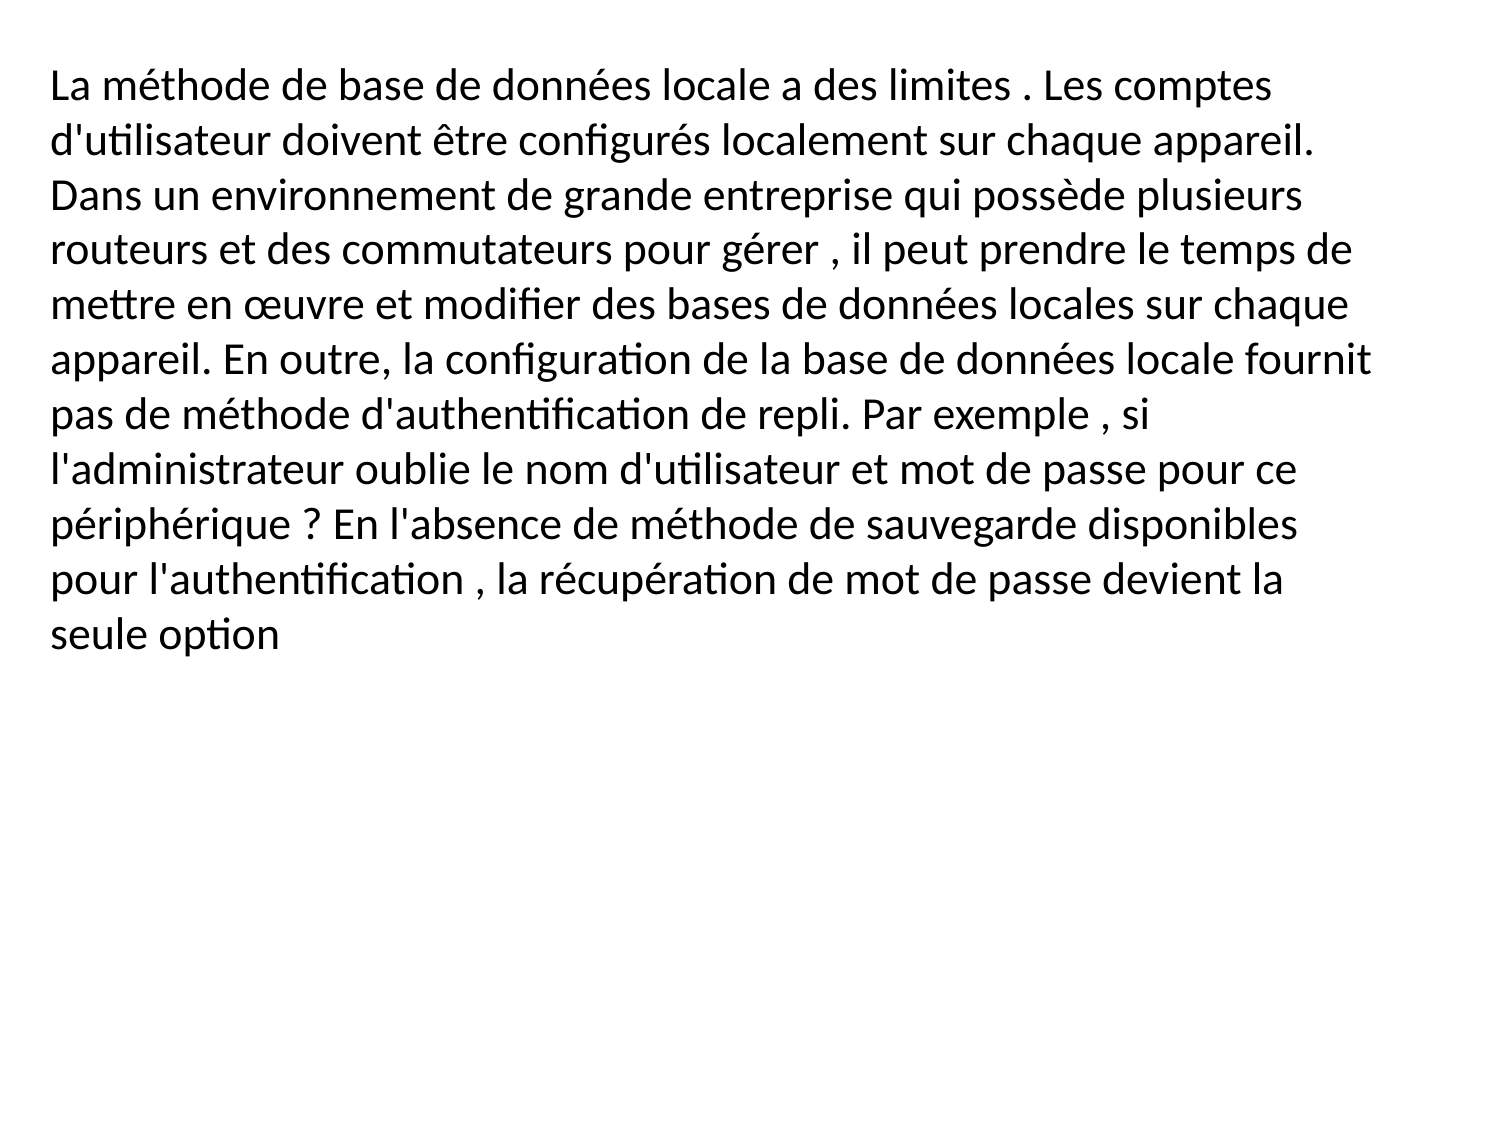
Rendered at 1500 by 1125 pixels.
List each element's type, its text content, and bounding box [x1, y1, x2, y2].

subtitle La méthode de base de données locale a des limites . Les comptes d'utilisateur doivent être configurés localement sur chaque appareil. Dans un environnement de grande entreprise qui possède plusieurs routeurs et des commutateurs pour gérer , il peut prendre le temps de mettre en œuvre et modifier des bases de données locales sur chaque appareil. En outre, la configuration de la base de données locale fournit pas de méthode d'authentification de repli. Par exemple , si l'administrateur oublie le nom d'utilisateur et mot de passe pour ce périphérique ? En l'absence de méthode de sauvegarde disponibles pour l'authentification , la récupération de mot de passe devient la seule option [35, 46, 1407, 1079]
